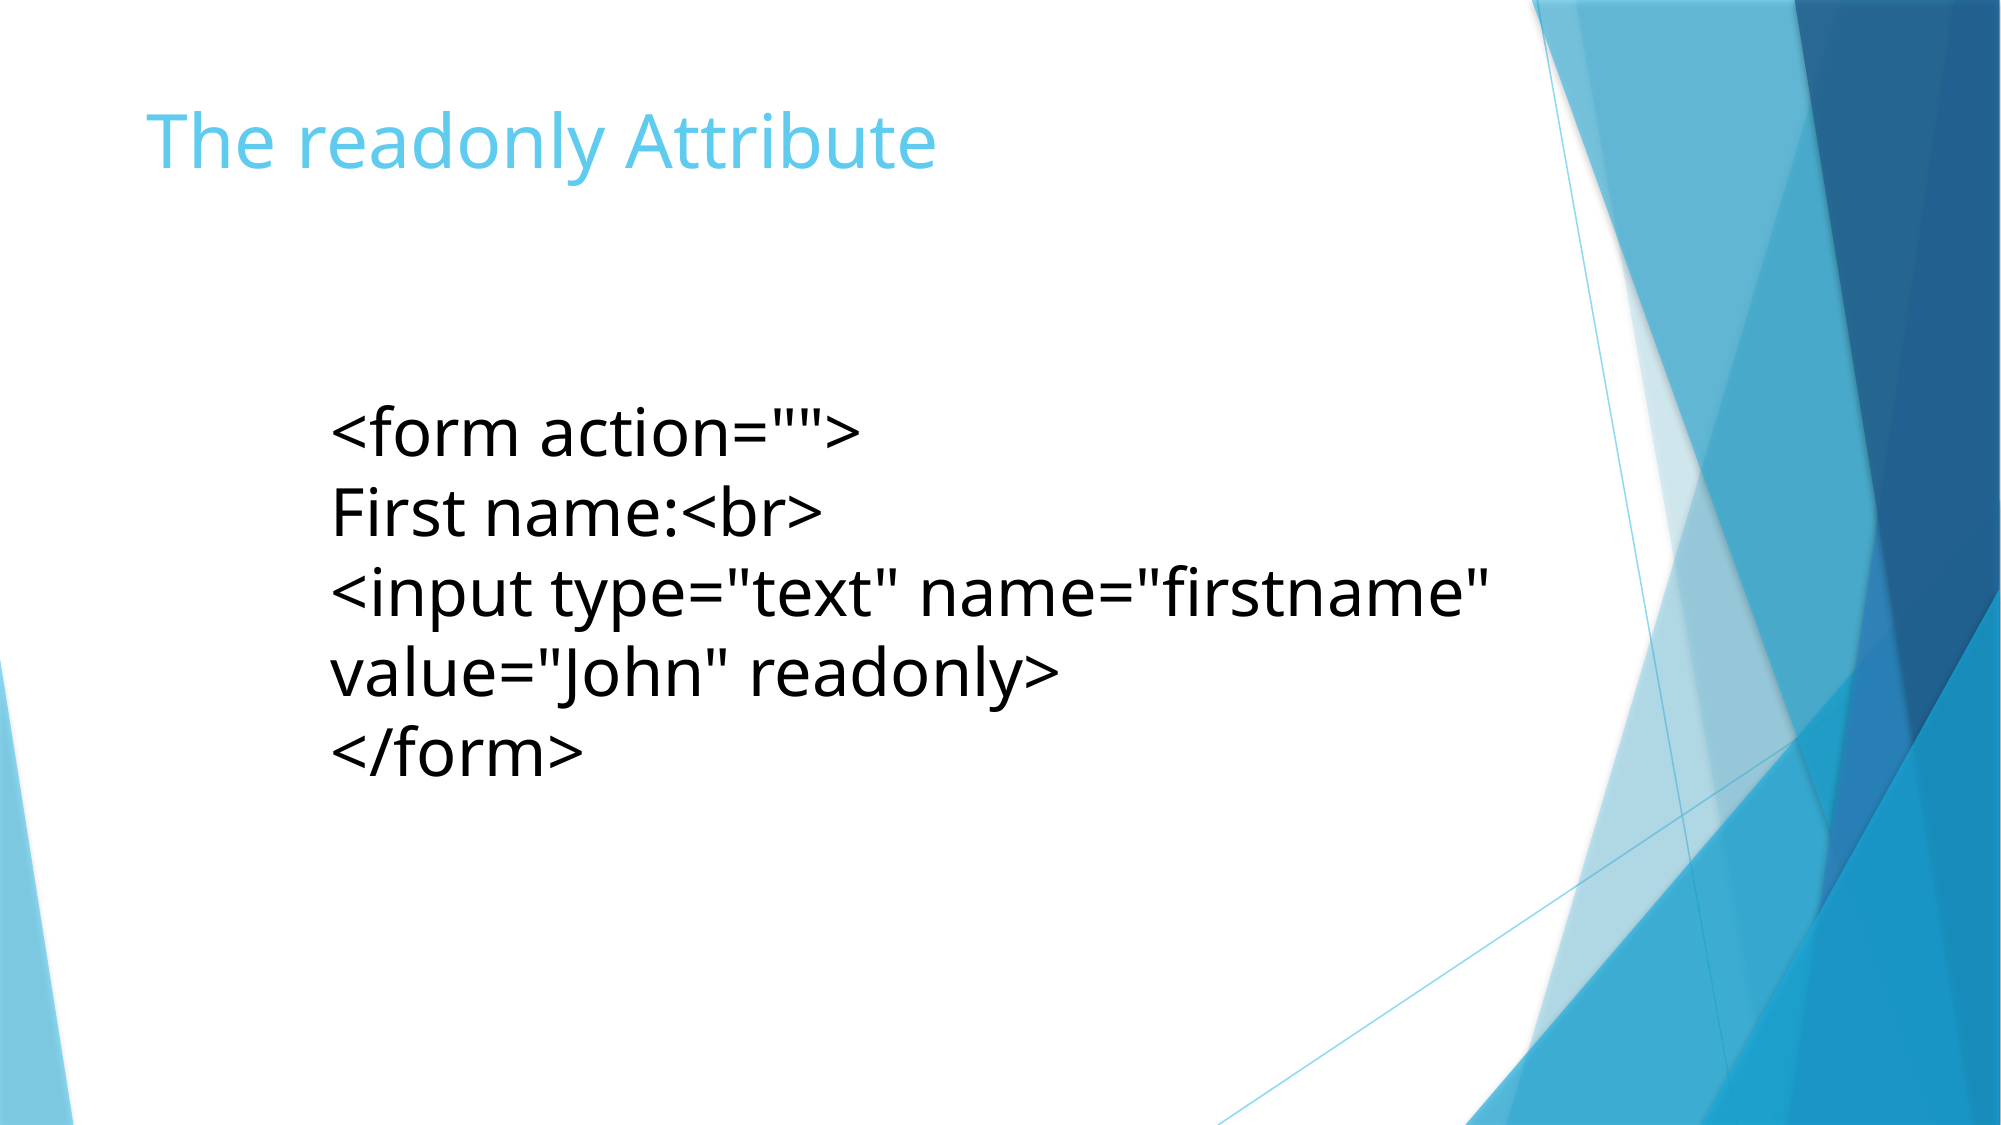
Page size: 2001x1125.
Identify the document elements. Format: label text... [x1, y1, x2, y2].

title The readonly Attribute [131, 86, 1532, 334]
text_box <form action=""> First name:<br> <input type="text" name="firstname" value="John" readonly> </form> [316, 382, 1768, 797]
